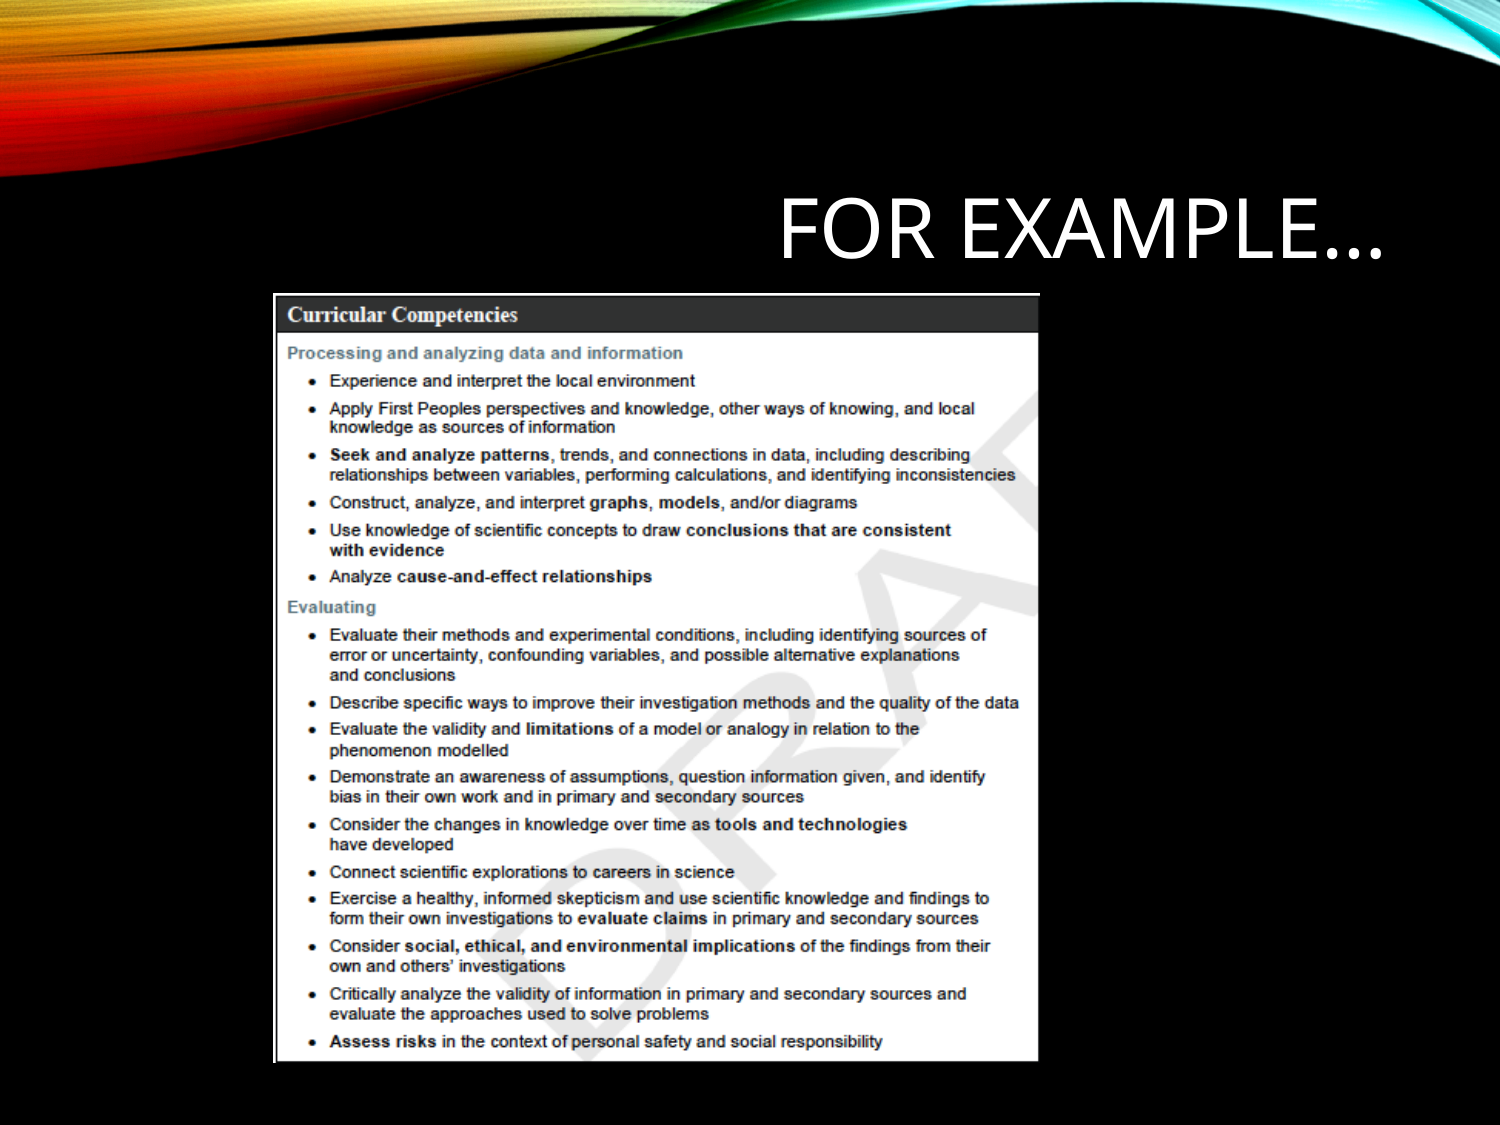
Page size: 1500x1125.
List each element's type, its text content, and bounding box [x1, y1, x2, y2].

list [0, 293, 1313, 1063]
picture [0, 0, 1500, 178]
title FOR EXAMPLE… [356, 125, 1403, 338]
